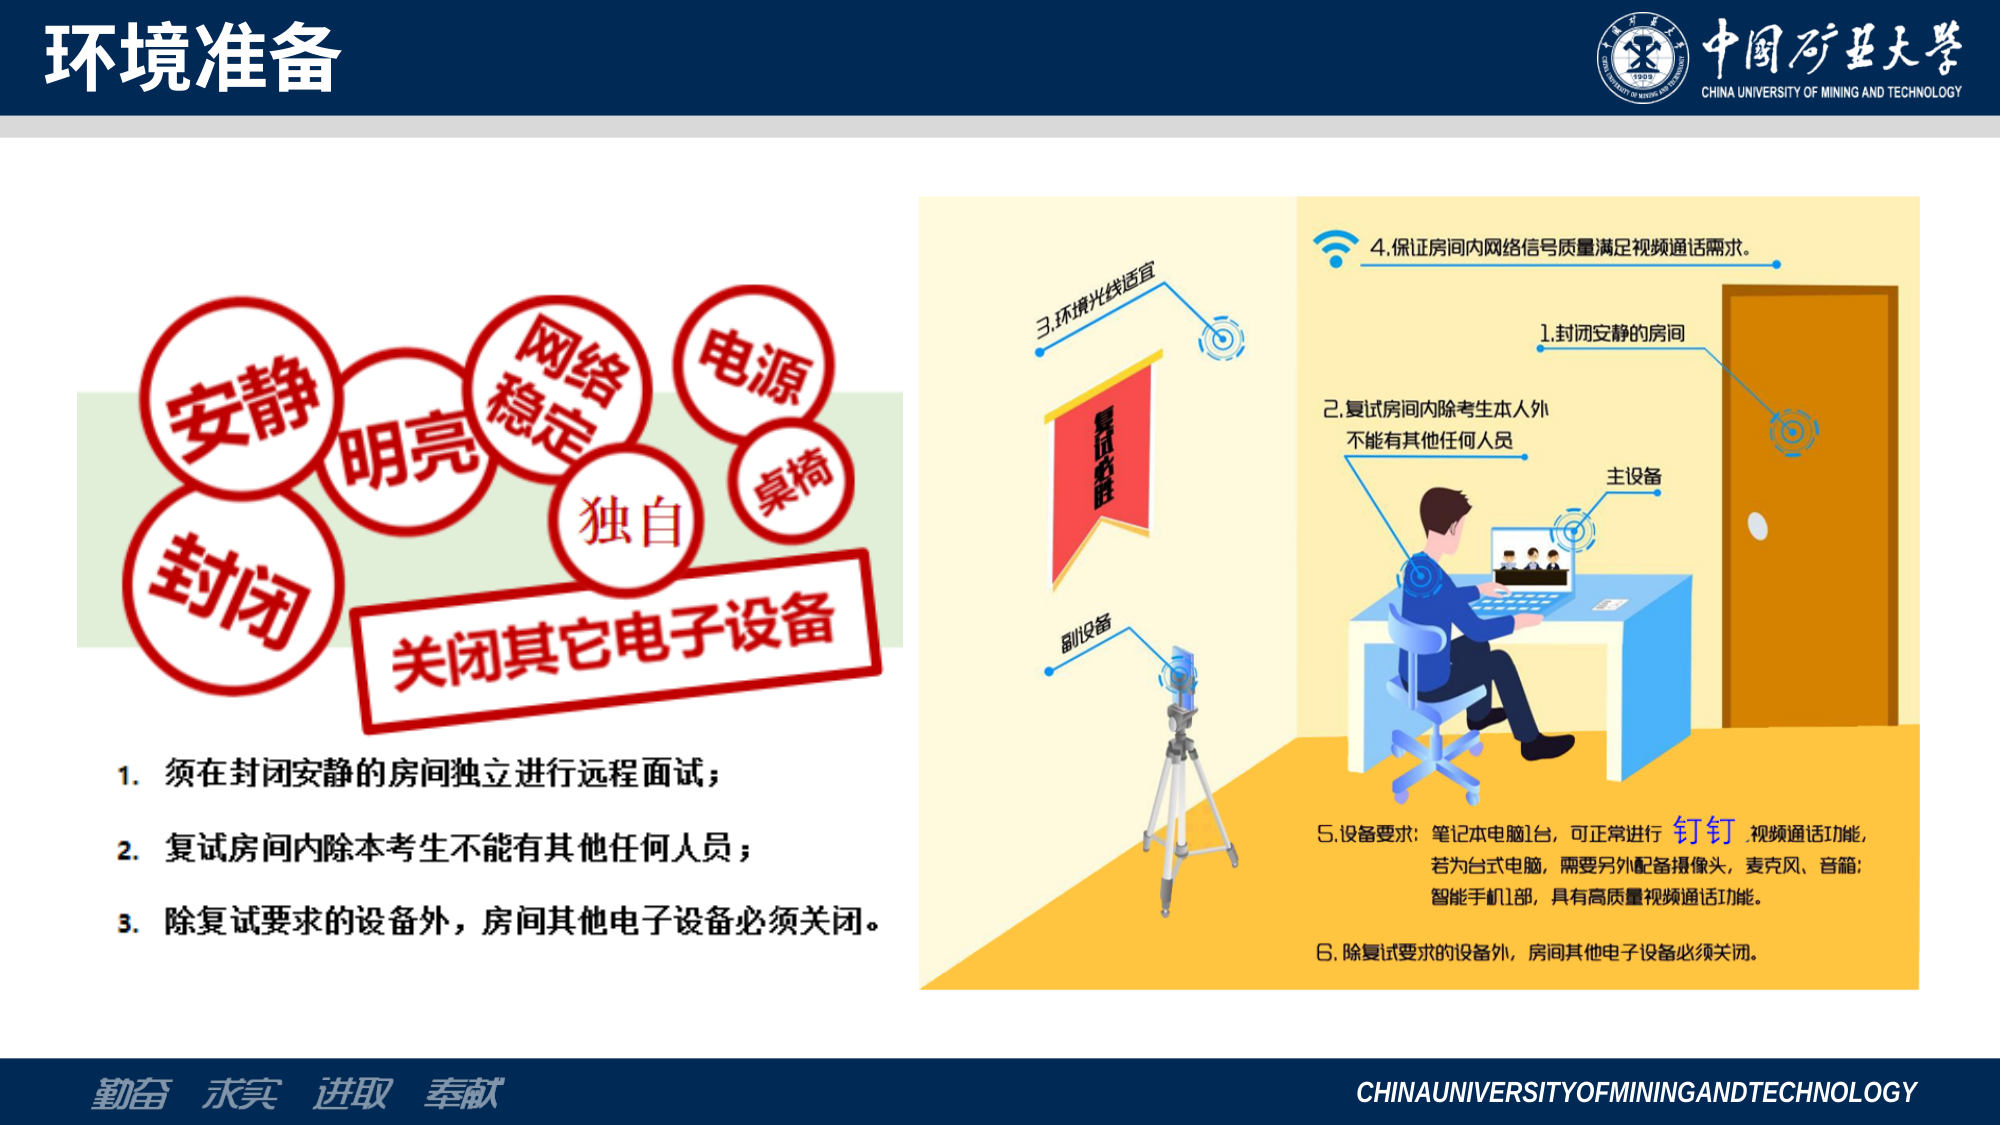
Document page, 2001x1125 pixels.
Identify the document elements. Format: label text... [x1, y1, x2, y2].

picture [1597, 12, 1962, 104]
picture [67, 1058, 519, 1125]
picture [77, 279, 903, 977]
title 环境准备 [28, 13, 1754, 108]
picture [919, 195, 1921, 991]
